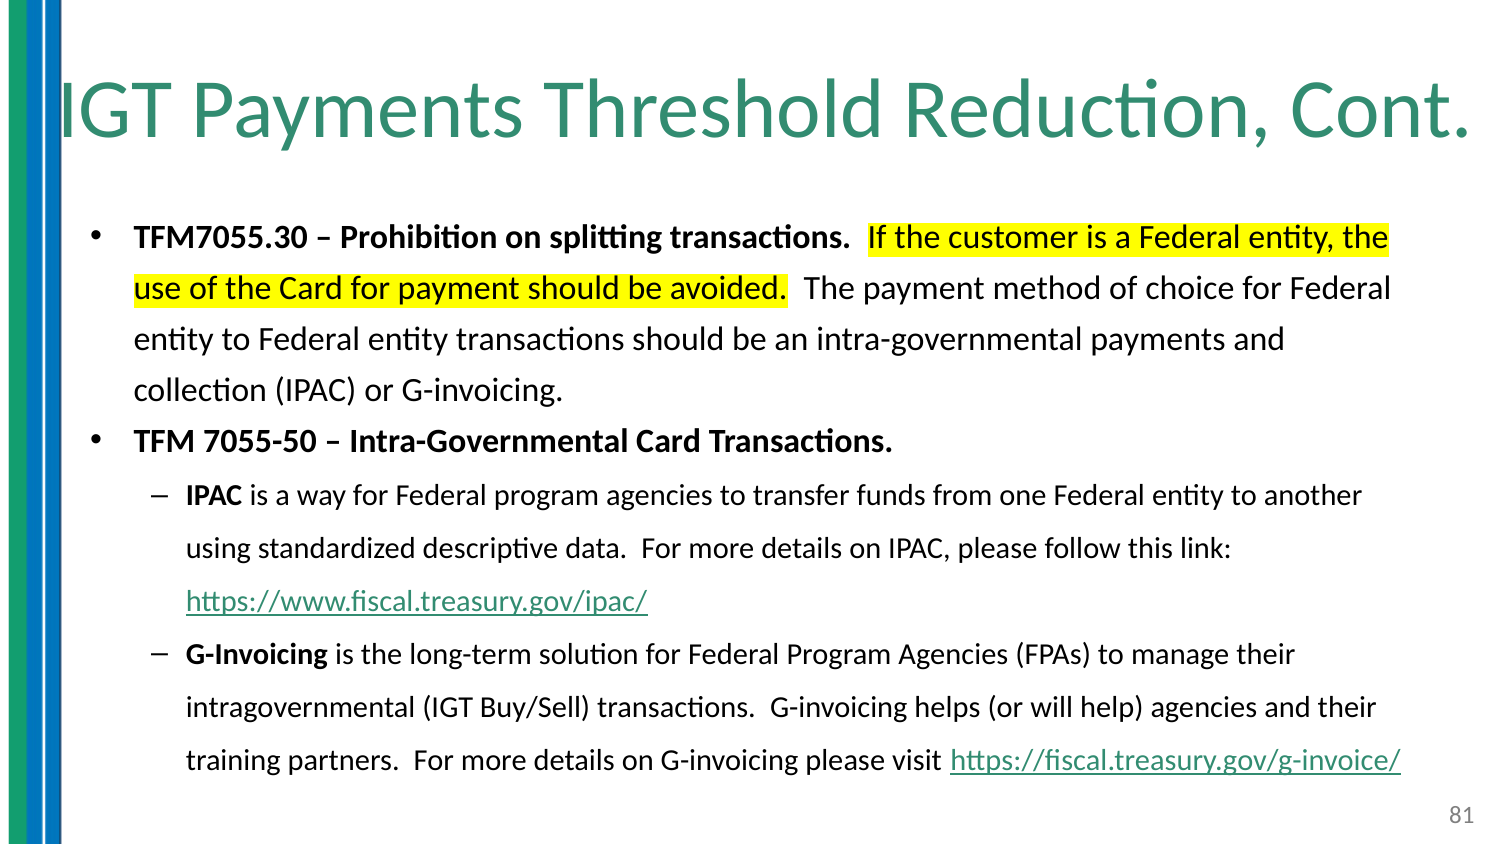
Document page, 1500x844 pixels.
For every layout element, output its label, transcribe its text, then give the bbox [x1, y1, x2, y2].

list TFM7055.30 – Prohibition on splitting transactions. If the customer is a Federal entity, the use of the Card for payment should be avoided. The payment method of choice for Federal entity to Federal entity transactions should be an intra-governmental payments and collection (IPAC) or G-invoicing. TFM 7055-50 – Intra-Governmental Card Transactions. IPAC is a way for Federal program agencies to transfer funds from one Federal entity to another using standardized descriptive data. For more details on IPAC, please follow this link: https://www.fiscal.treasury.gov/ipac/ G-Invoicing is the long-term solution for Federal Program Agencies (FPAs) to manage their intragovernmental (IGT Buy/Sell) transactions. G-invoicing helps (or will help) agencies and their training partners. For more details on G-invoicing please visit https://fiscal.treasury.gov/g-invoice/ [75, 196, 1425, 810]
title IGT Payments Threshold Reduction, Cont. [36, 33, 1500, 175]
picture [0, 0, 26, 844]
picture [29, 0, 1500, 844]
